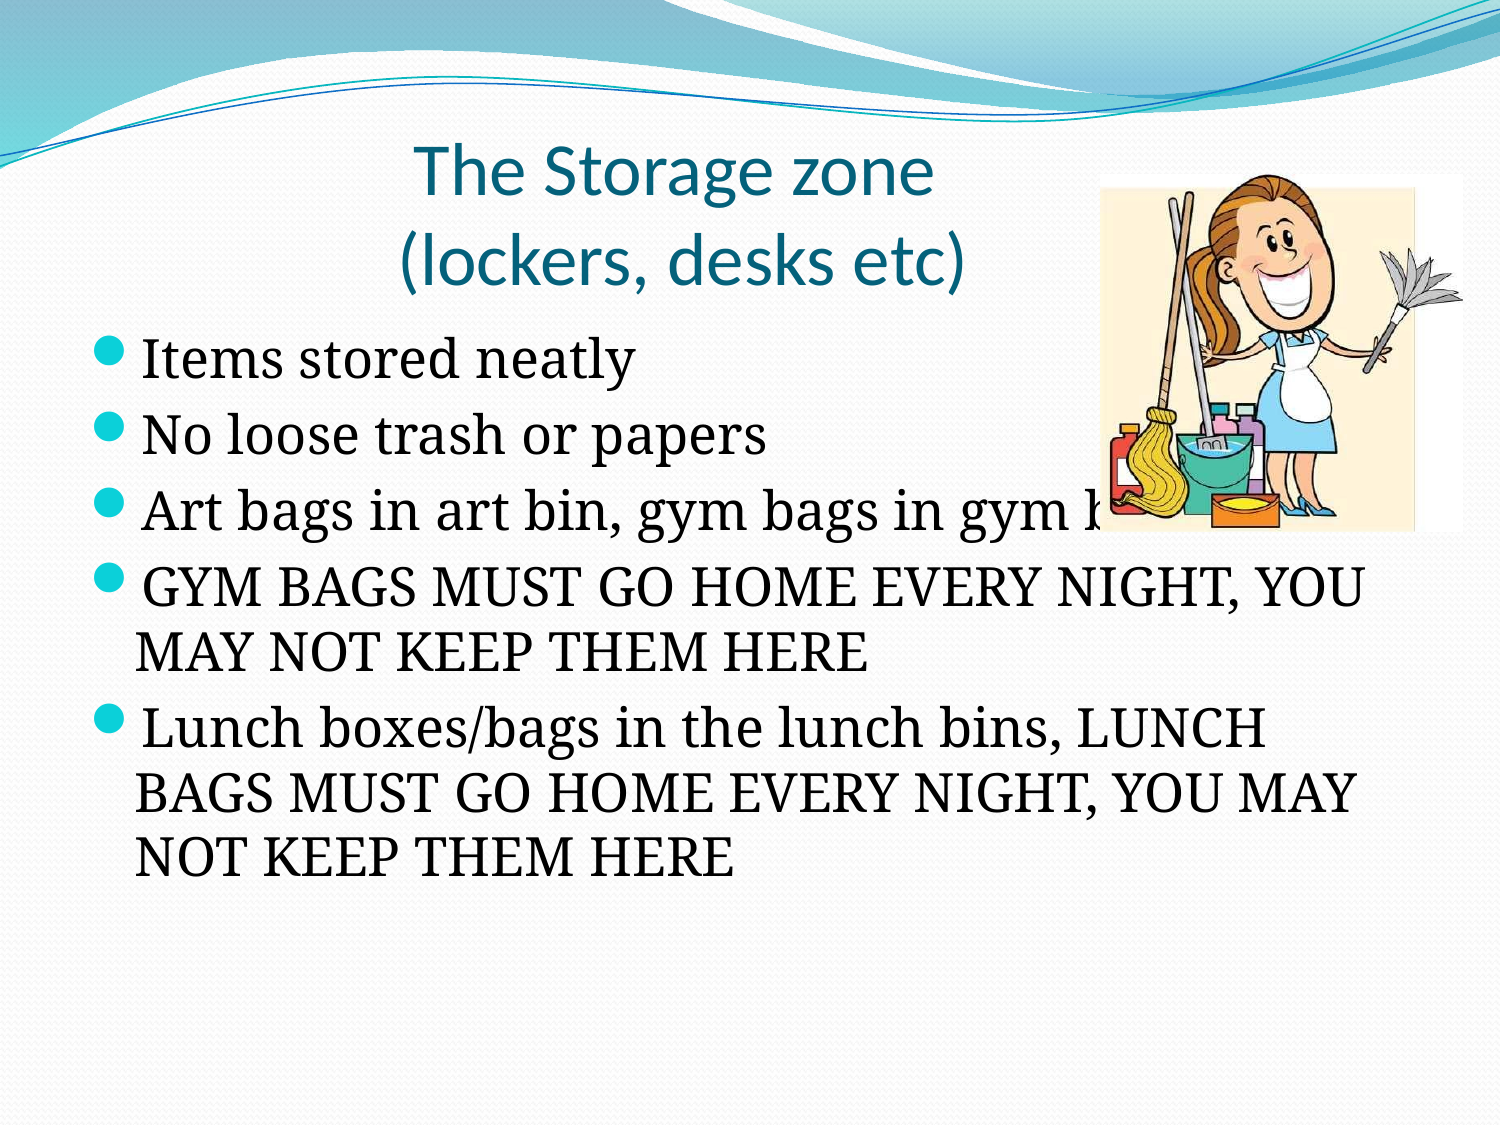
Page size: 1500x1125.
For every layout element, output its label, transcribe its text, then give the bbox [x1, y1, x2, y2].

picture [1099, 174, 1463, 533]
title The Storage zone (lockers, desks etc) [0, 112, 1350, 300]
list Items stored neatly No loose trash or papers Art bags in art bin, gym bags in gym bin- GYM BAGS MUST GO HOME EVERY NIGHT, YOU MAY NOT KEEP THEM HERE Lunch boxes/bags in the lunch bins, LUNCH BAGS MUST GO HOME EVERY NIGHT, YOU MAY NOT KEEP THEM HERE [75, 317, 1425, 1038]
